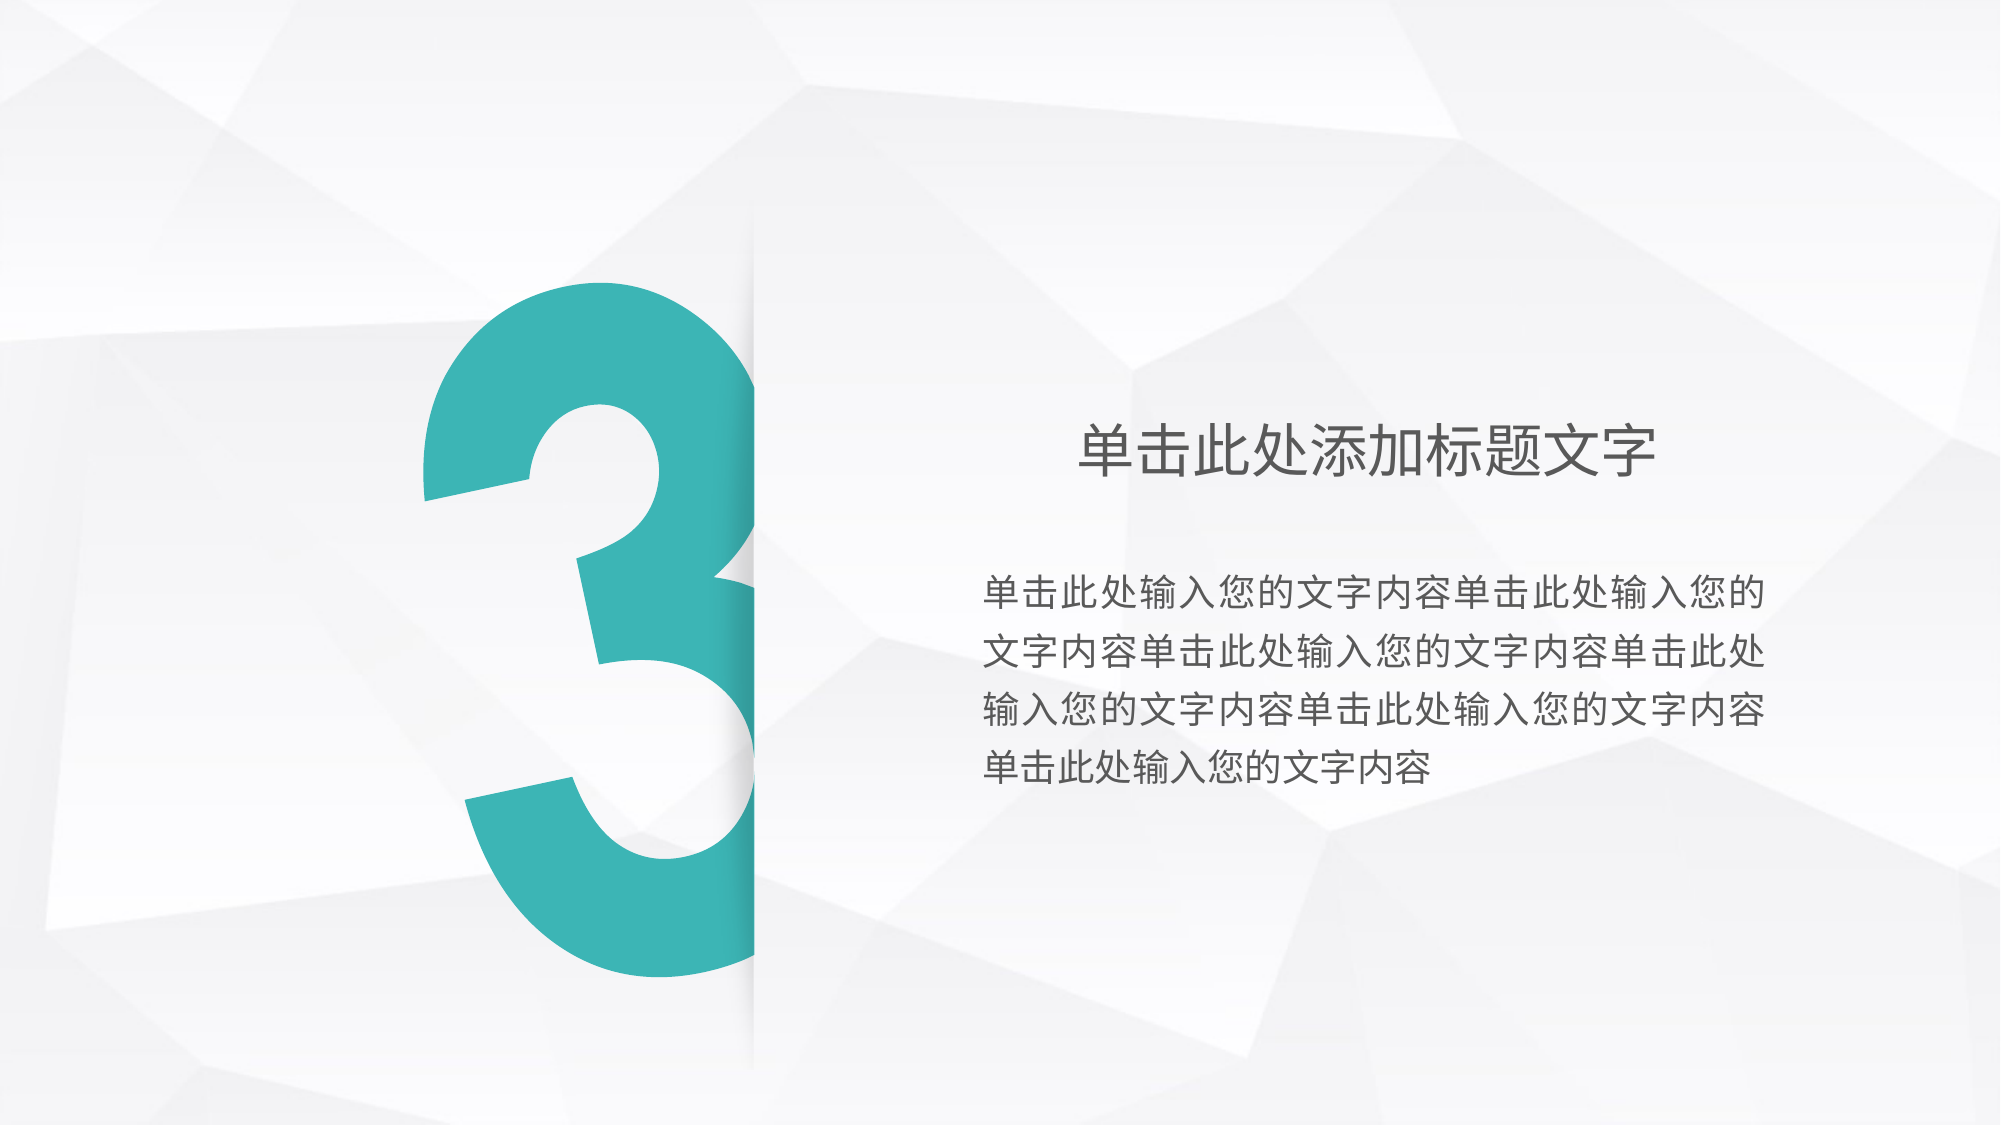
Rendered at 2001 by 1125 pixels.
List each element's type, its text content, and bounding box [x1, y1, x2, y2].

text_box [464, 776, 705, 978]
text_box [423, 282, 705, 677]
text_box 单击此处添加标题文字 [1061, 406, 1688, 491]
picture [0, 0, 2001, 1125]
text_box 单击此处输入您的文字内容单击此处输入您的文字内容单击此处输入您的文字内容单击此处输入您的文字内容单击此处输入您的文字内容单击此处输入您的文字内容 [967, 548, 1782, 797]
